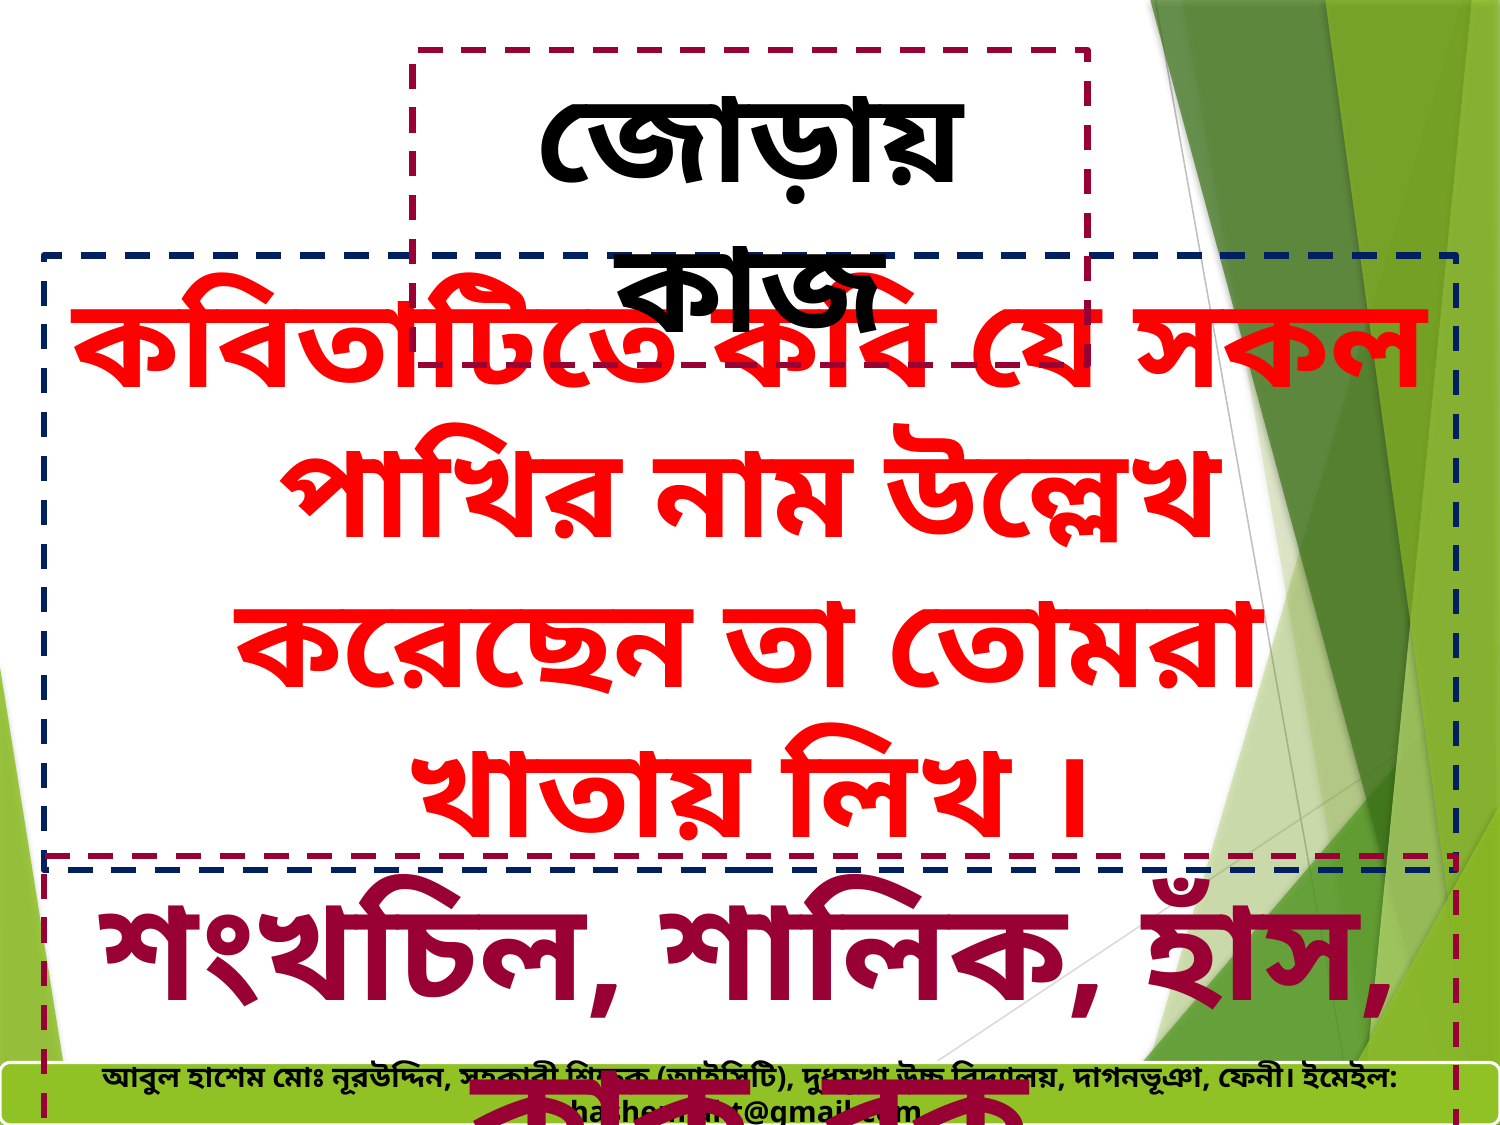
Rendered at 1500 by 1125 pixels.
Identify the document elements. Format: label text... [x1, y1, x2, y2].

text_box শংখচিল, শালিক, হাঁস, কাক, বক [43, 855, 1457, 1125]
text_box কবিতাটিতে কবি যে সকল পাখির নাম উল্লেখ করেছেন তা তোমরা খাতায় লিখ । [43, 255, 1457, 855]
text_box জোড়ায় কাজ [412, 49, 1088, 365]
